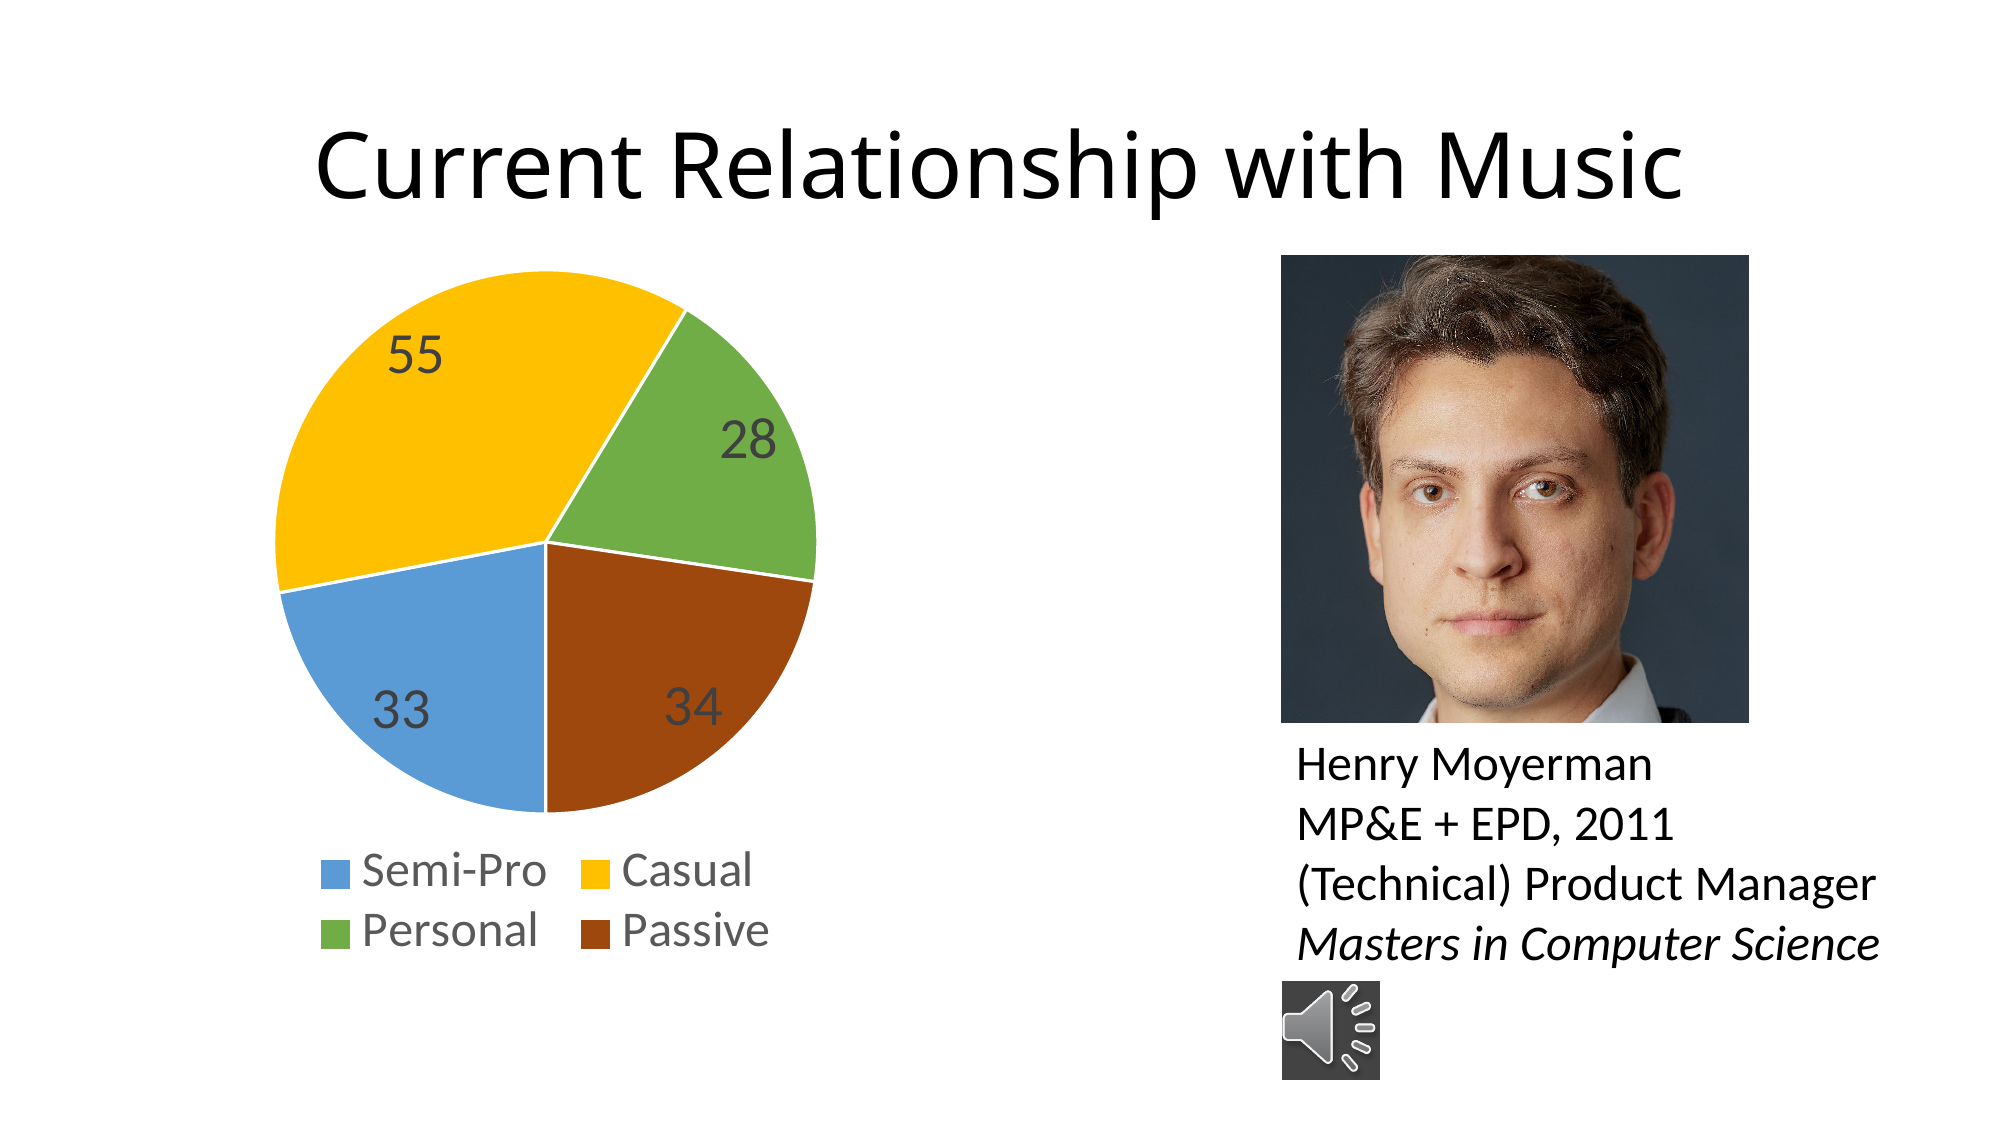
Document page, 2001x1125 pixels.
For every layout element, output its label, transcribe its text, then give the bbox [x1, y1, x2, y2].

picture [1281, 255, 1749, 723]
chart [60, 255, 1032, 970]
title Current Relationship with Music [137, 59, 1863, 278]
picture [1281, 980, 1382, 1081]
text_box Henry Moyerman MP&E + EPD, 2011 (Technical) Product Manager Masters in Computer Science [1281, 722, 1940, 978]
